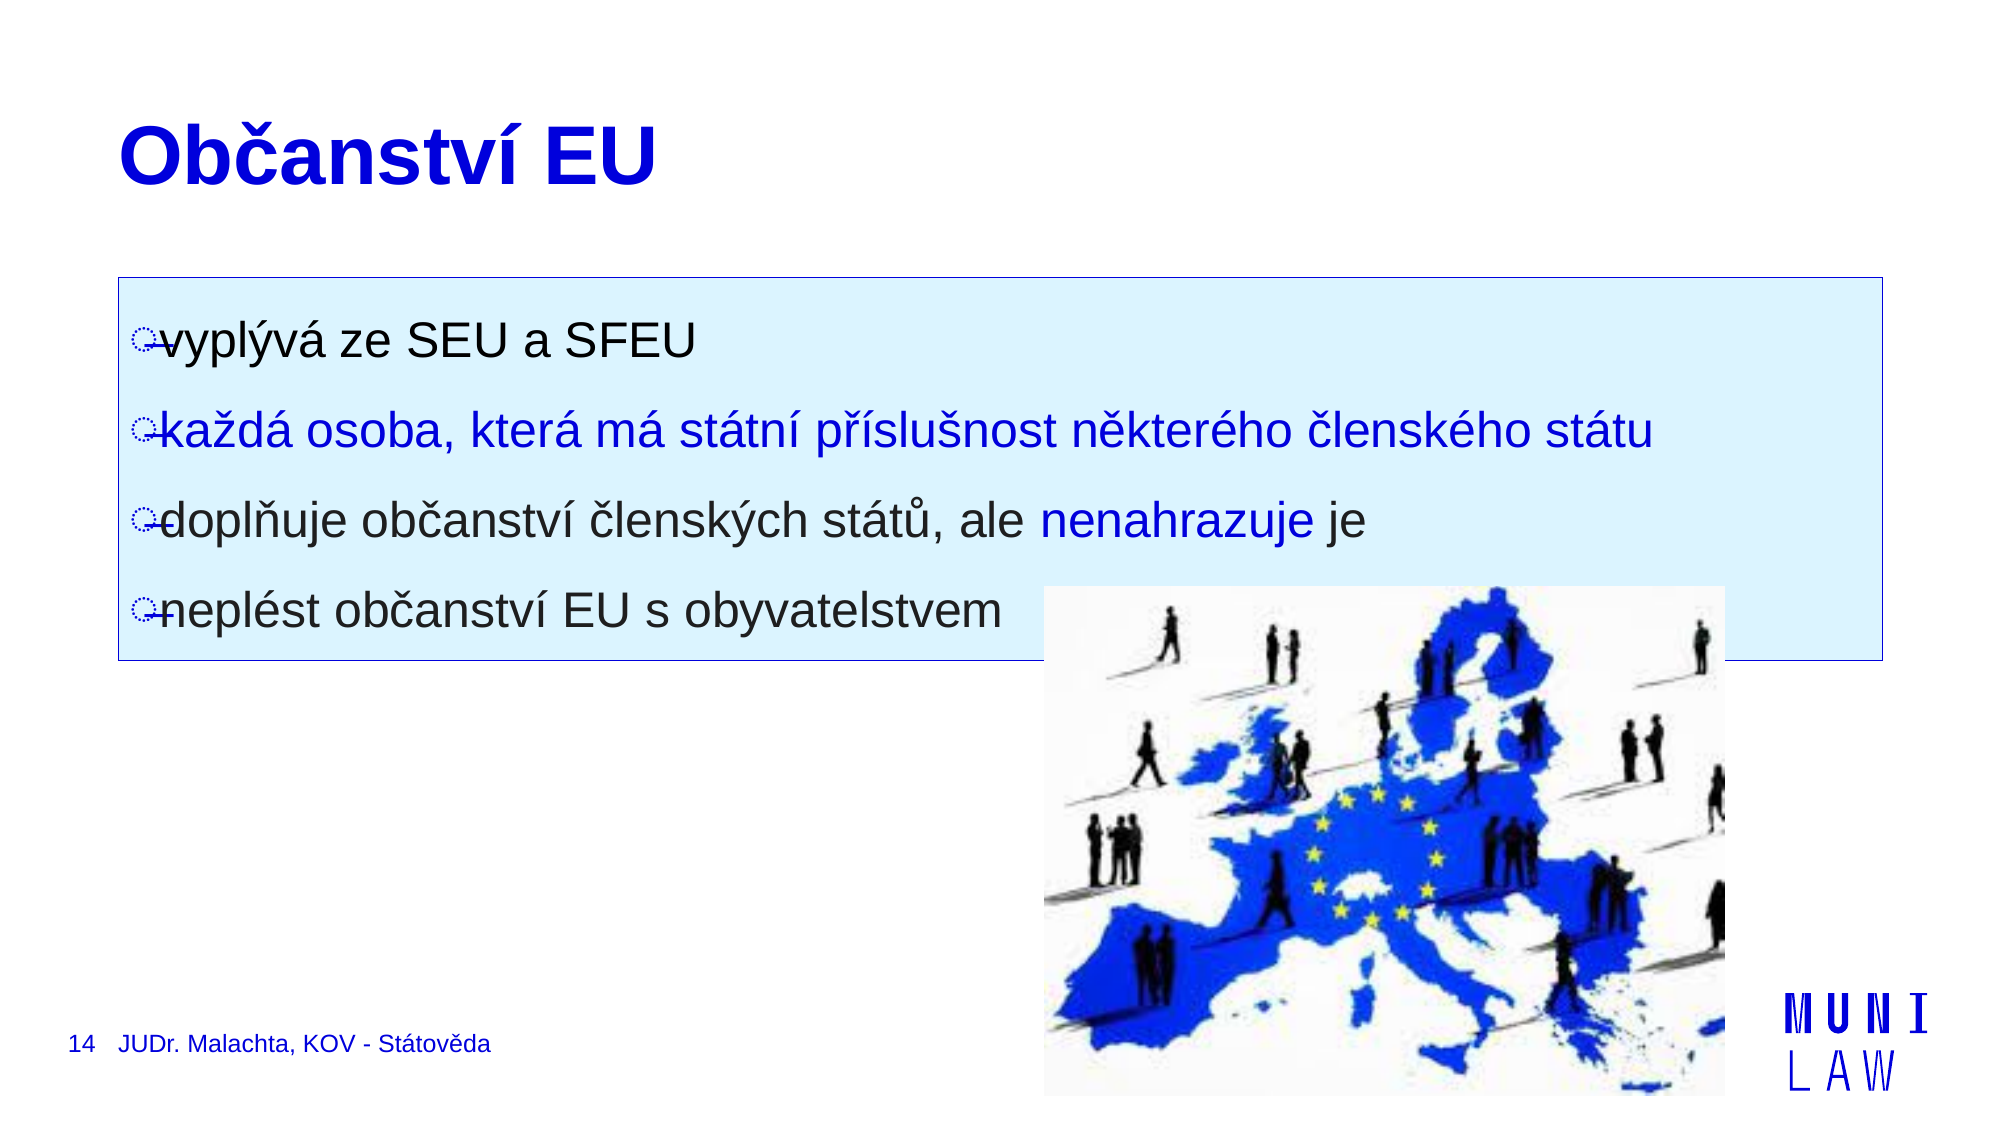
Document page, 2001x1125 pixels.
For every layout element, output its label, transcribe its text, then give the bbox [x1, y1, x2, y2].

list vyplývá ze SEU a SFEU každá osoba, která má státní příslušnost některého členského státu doplňuje občanství členských států, ale nenahrazuje je neplést občanství EU s obyvatelstvem [118, 277, 1883, 661]
title Občanství EU [118, 118, 1883, 193]
slide_number 14 [67, 1021, 110, 1063]
footer JUDr. Malachta, KOV - Státověda [118, 1021, 1039, 1063]
picture [1044, 585, 1725, 1096]
